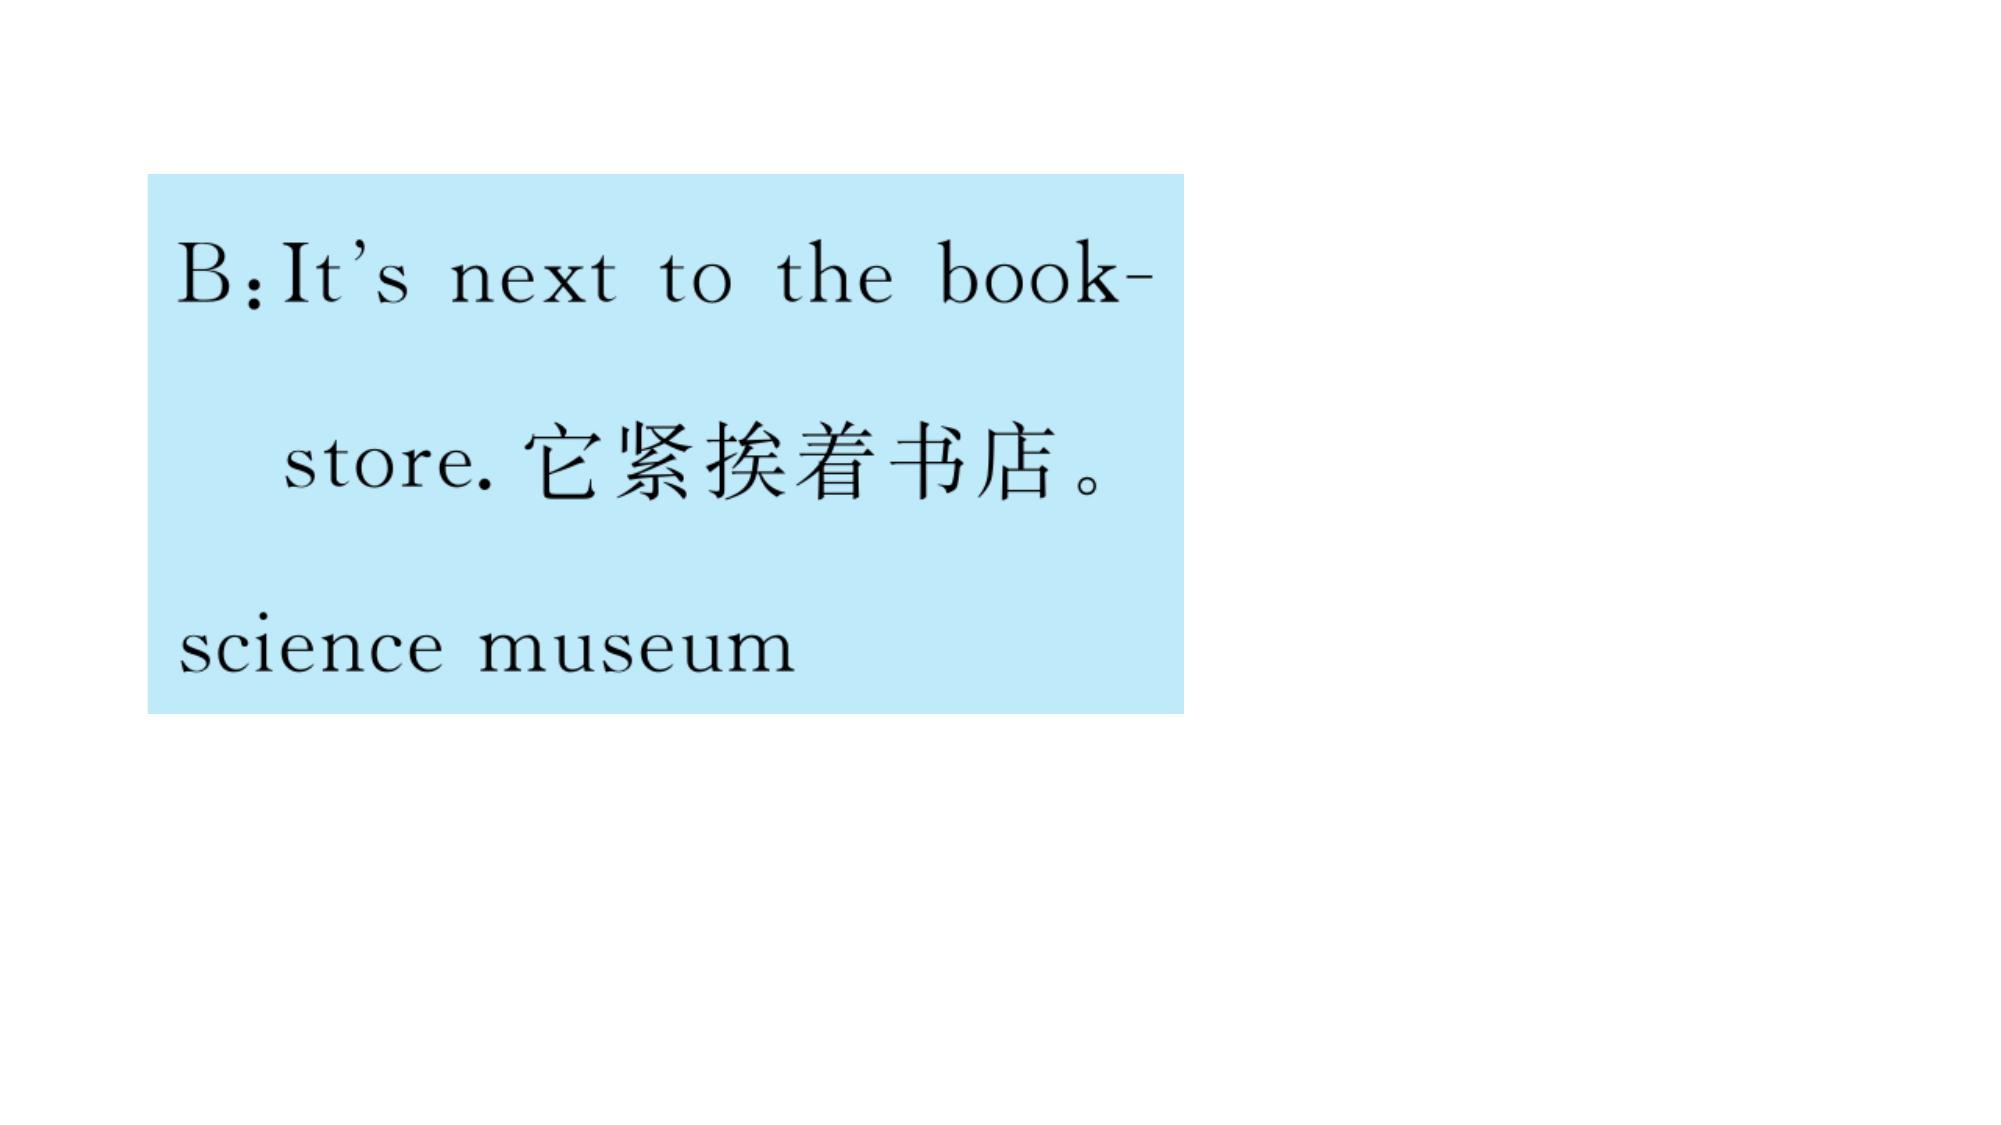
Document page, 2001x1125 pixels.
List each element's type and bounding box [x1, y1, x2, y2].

picture [140, 174, 1184, 714]
